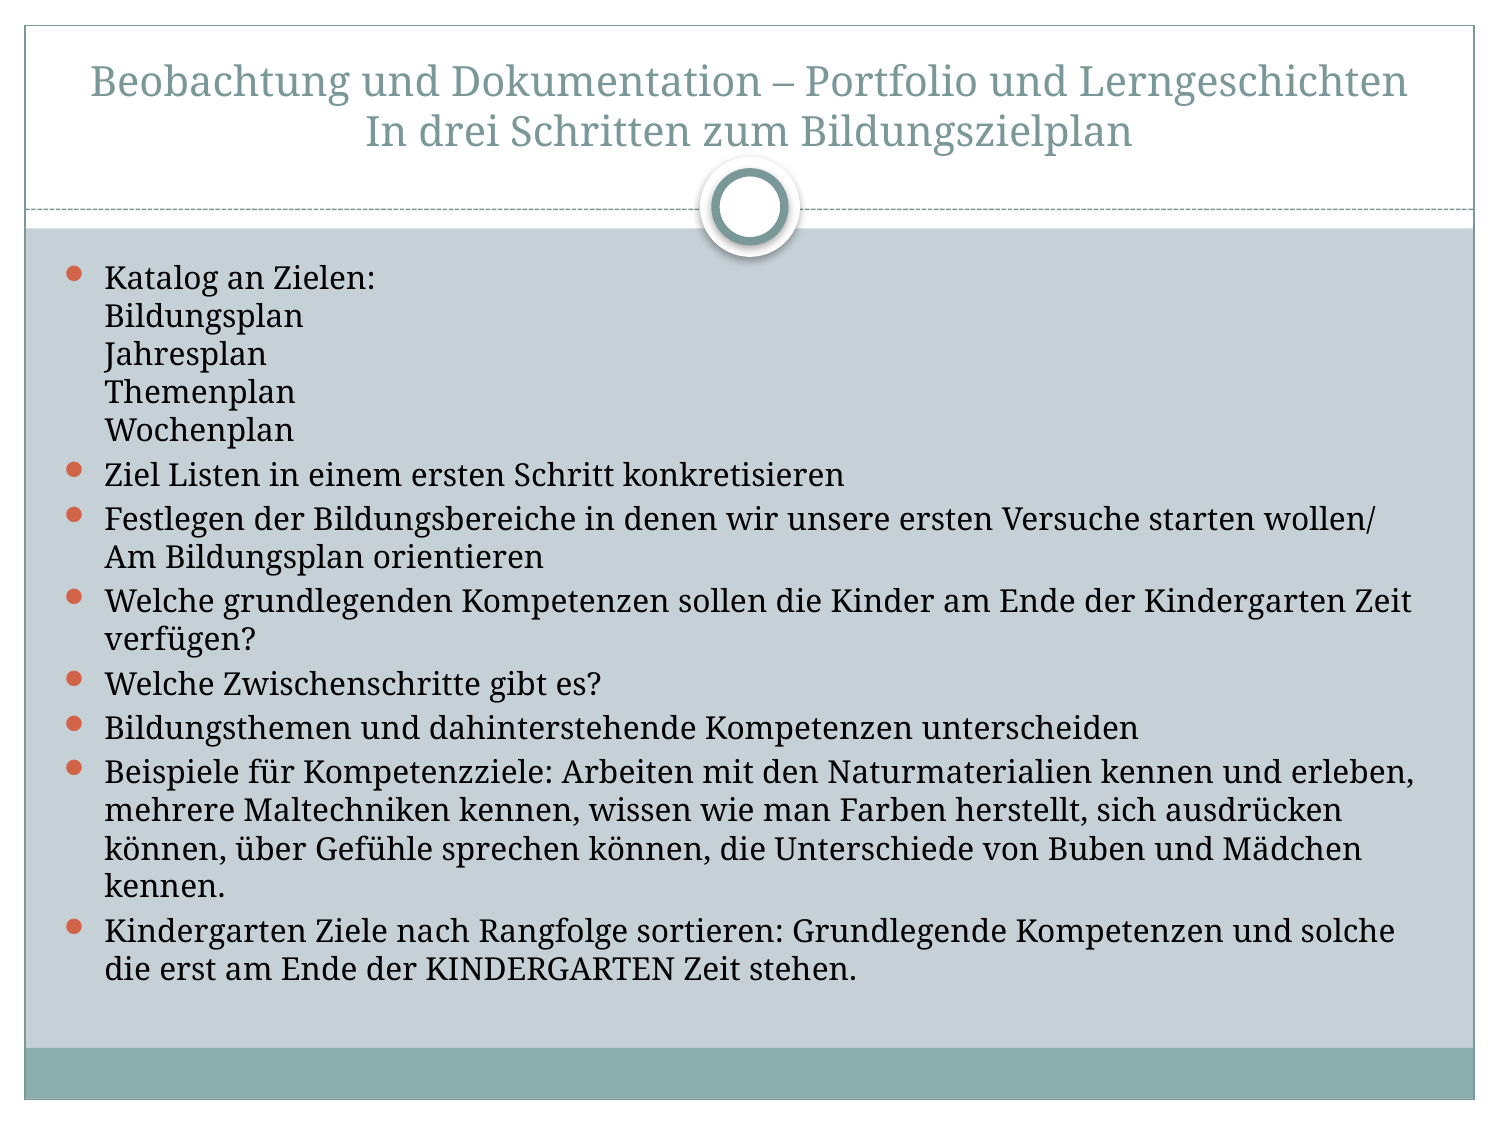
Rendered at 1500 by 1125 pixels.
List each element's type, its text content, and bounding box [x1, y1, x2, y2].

list Katalog an Zielen: Bildungsplan Jahresplan Themenplan Wochenplan Ziel Listen in einem ersten Schritt konkretisieren Festlegen der Bildungsbereiche in denen wir unsere ersten Versuche starten wollen/ Am Bildungsplan orientieren Welche grundlegenden Kompetenzen sollen die Kinder am Ende der Kindergarten Zeit verfügen? Welche Zwischenschritte gibt es? Bildungsthemen und dahinterstehende Kompetenzen unterscheiden Beispiele für Kompetenzziele: Arbeiten mit den Naturmaterialien kennen und erleben, mehrere Maltechniken kennen, wissen wie man Farben herstellt, sich ausdrücken können, über Gefühle sprechen können, die Unterschiede von Buben und Mädchen kennen. Kindergarten Ziele nach Rangfolge sortieren: Grundlegende Kompetenzen und solche die erst am Ende der KINDERGARTEN Zeit stehen. [49, 250, 1445, 1001]
title Beobachtung und Dokumentation – Portfolio und Lerngeschichten In drei Schritten zum Bildungszielplan [49, 37, 1450, 162]
